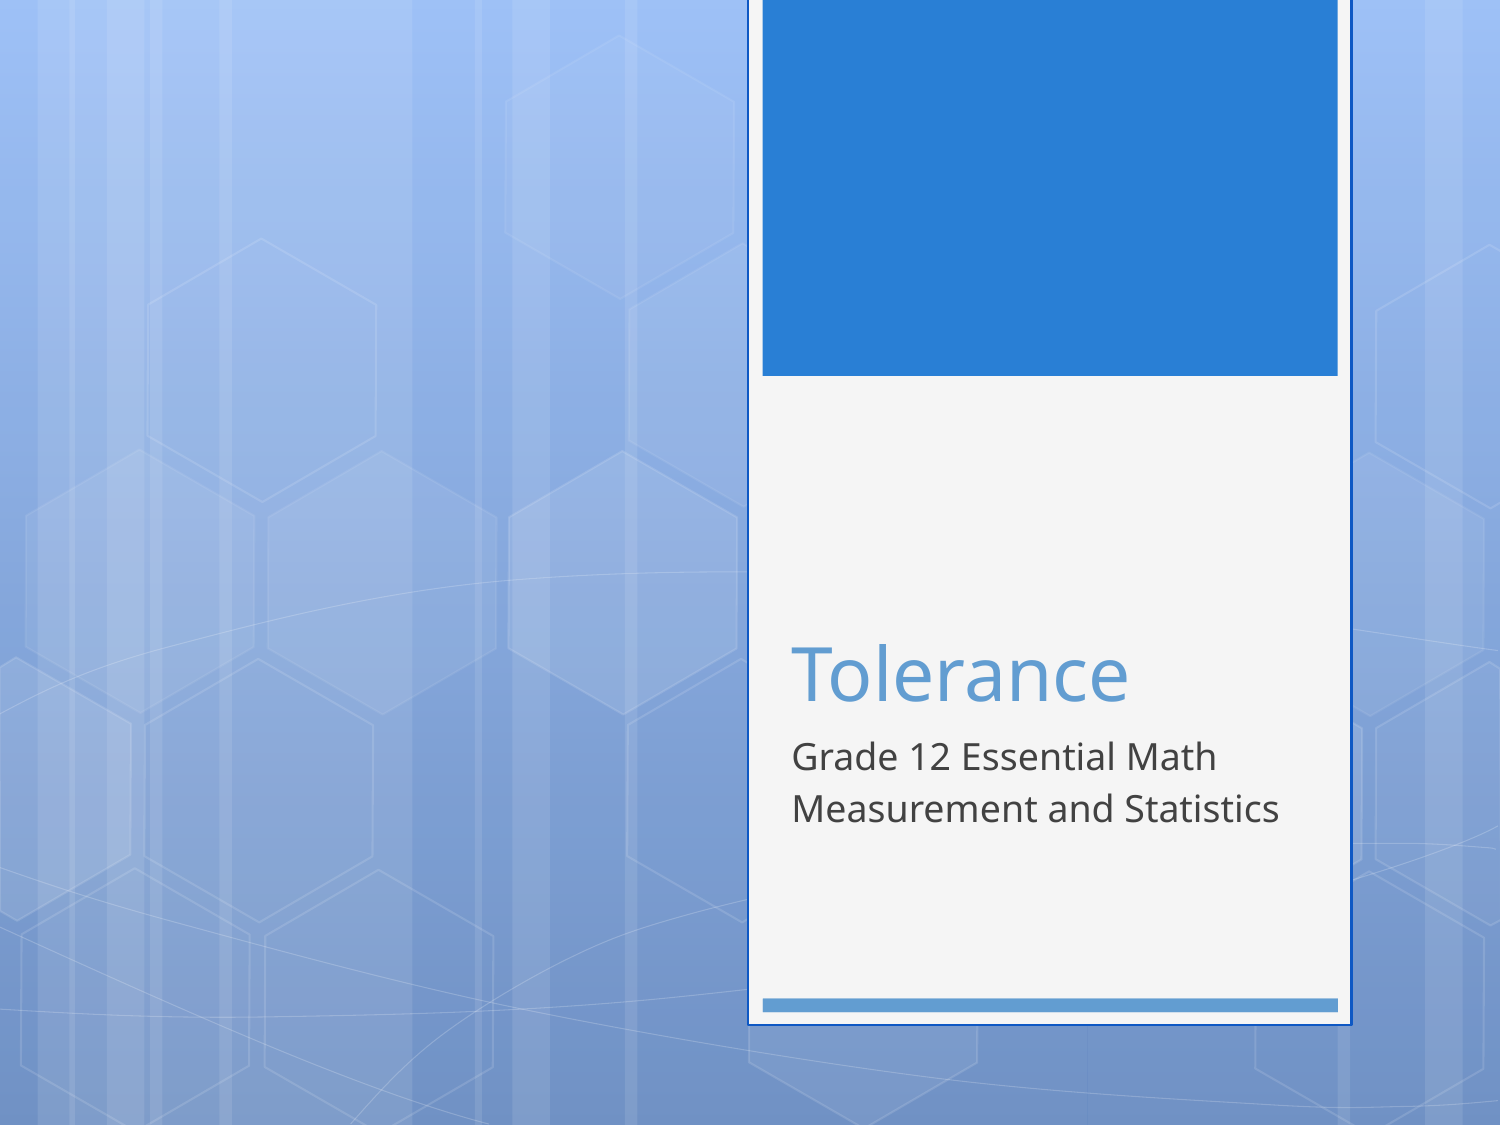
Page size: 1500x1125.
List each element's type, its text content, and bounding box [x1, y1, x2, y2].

subtitle Grade 12 Essential Math Measurement and Statistics [776, 725, 1320, 933]
title Tolerance [776, 444, 1320, 724]
